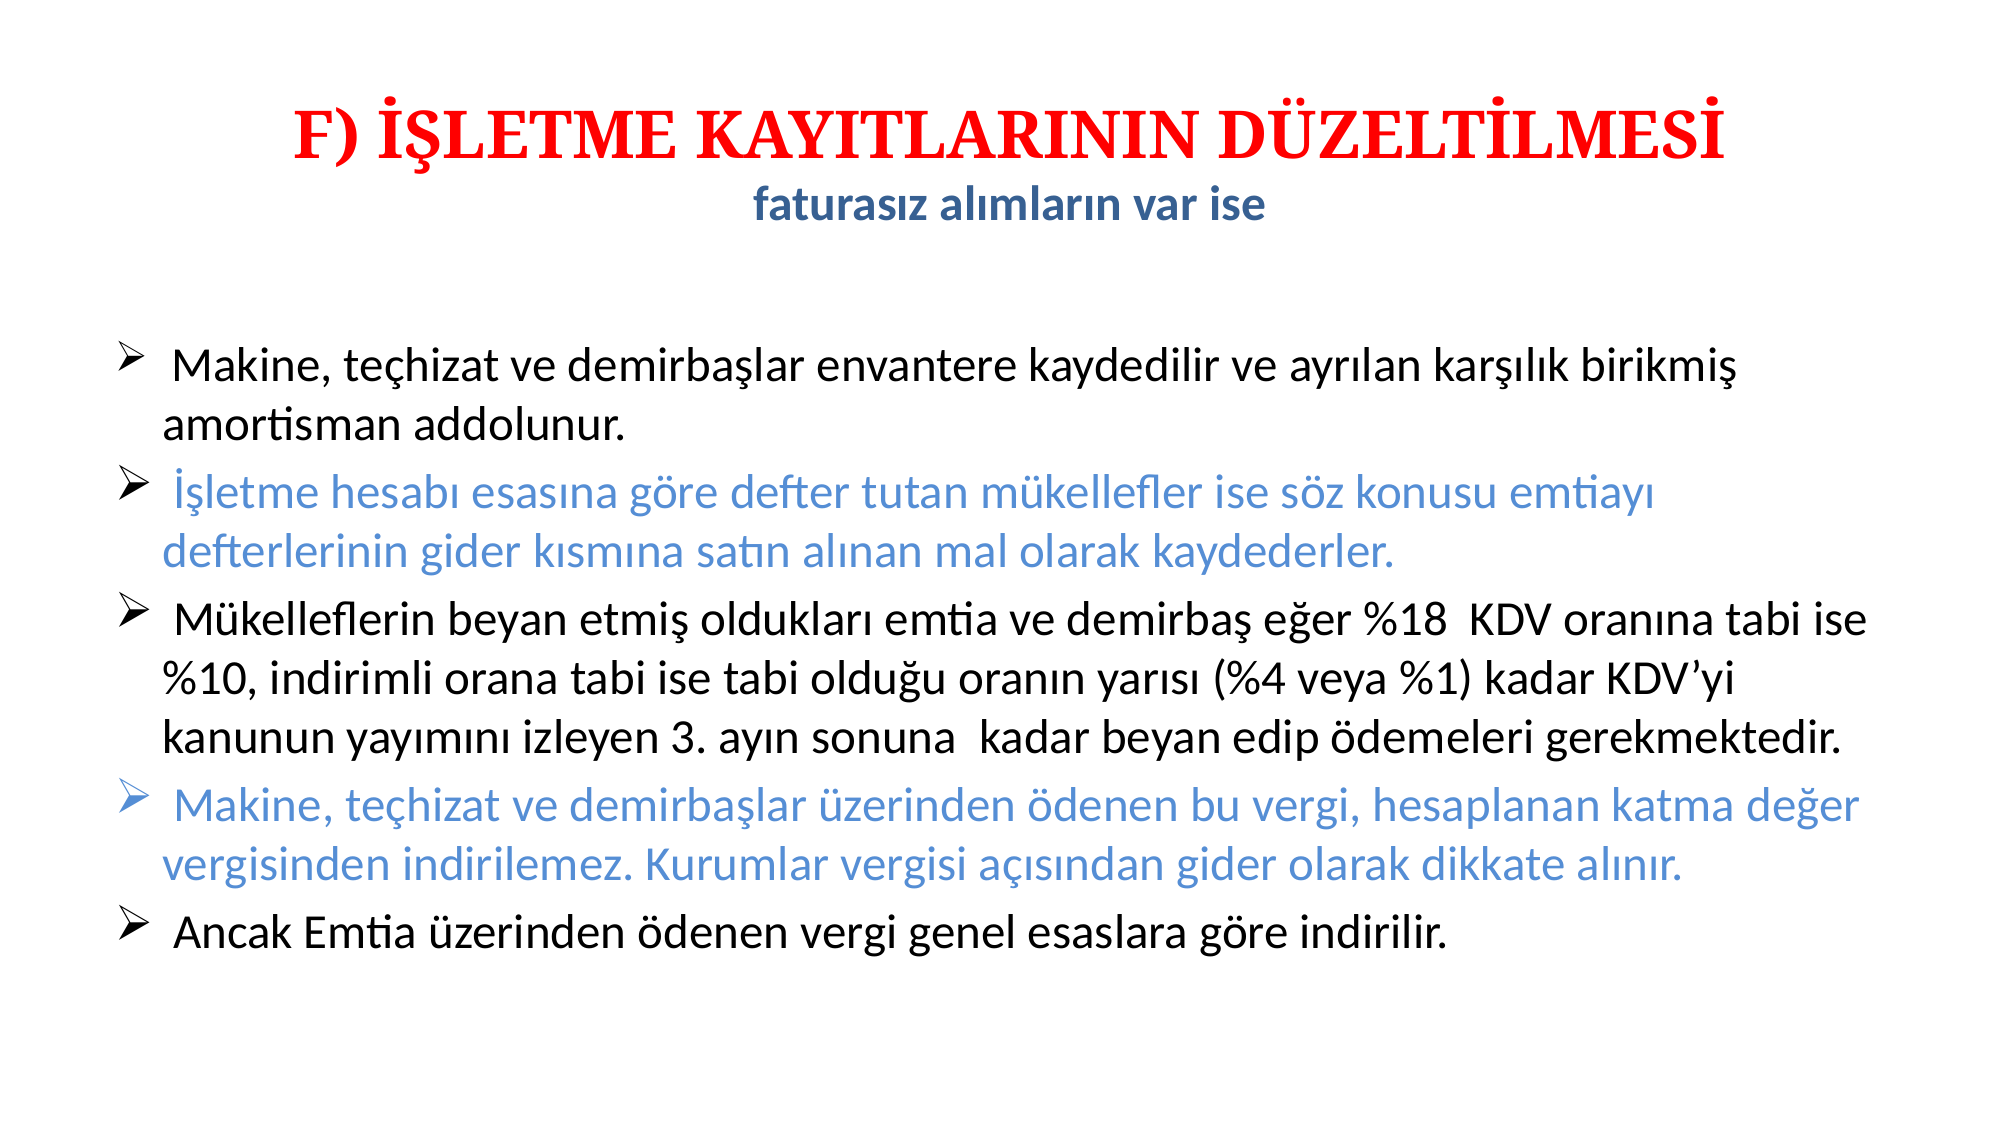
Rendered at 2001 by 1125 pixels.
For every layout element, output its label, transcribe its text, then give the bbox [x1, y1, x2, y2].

title F) İŞLETME KAYITLARININ DÜZELTİLMESİ faturasız alımların var ise [147, 82, 1873, 300]
list Makine, teçhizat ve demirbaşlar envantere kaydedilir ve ayrılan karşılık birikmiş amortisman addolunur. İşletme hesabı esasına göre defter tutan mükellefler ise söz konusu emtiayı defterlerinin gider kısmına satın alınan mal olarak kaydederler. Mükelleflerin beyan etmiş oldukları emtia ve demirbaş eğer %18 KDV oranına tabi ise %10, indirimli orana tabi ise tabi olduğu oranın yarısı (%4 veya %1) kadar KDV’yi kanunun yayımını izleyen 3. ayın sonuna kadar beyan edip ödemeleri gerekmektedir. Makine, teçhizat ve demirbaşlar üzerinden ödenen bu vergi, hesaplanan katma değer vergisinden indirilemez. Kurumlar vergisi açısından gider olarak dikkate alınır. Ancak Emtia üzerinden ödenen vergi genel esaslara göre indirilir. [99, 324, 1900, 1068]
